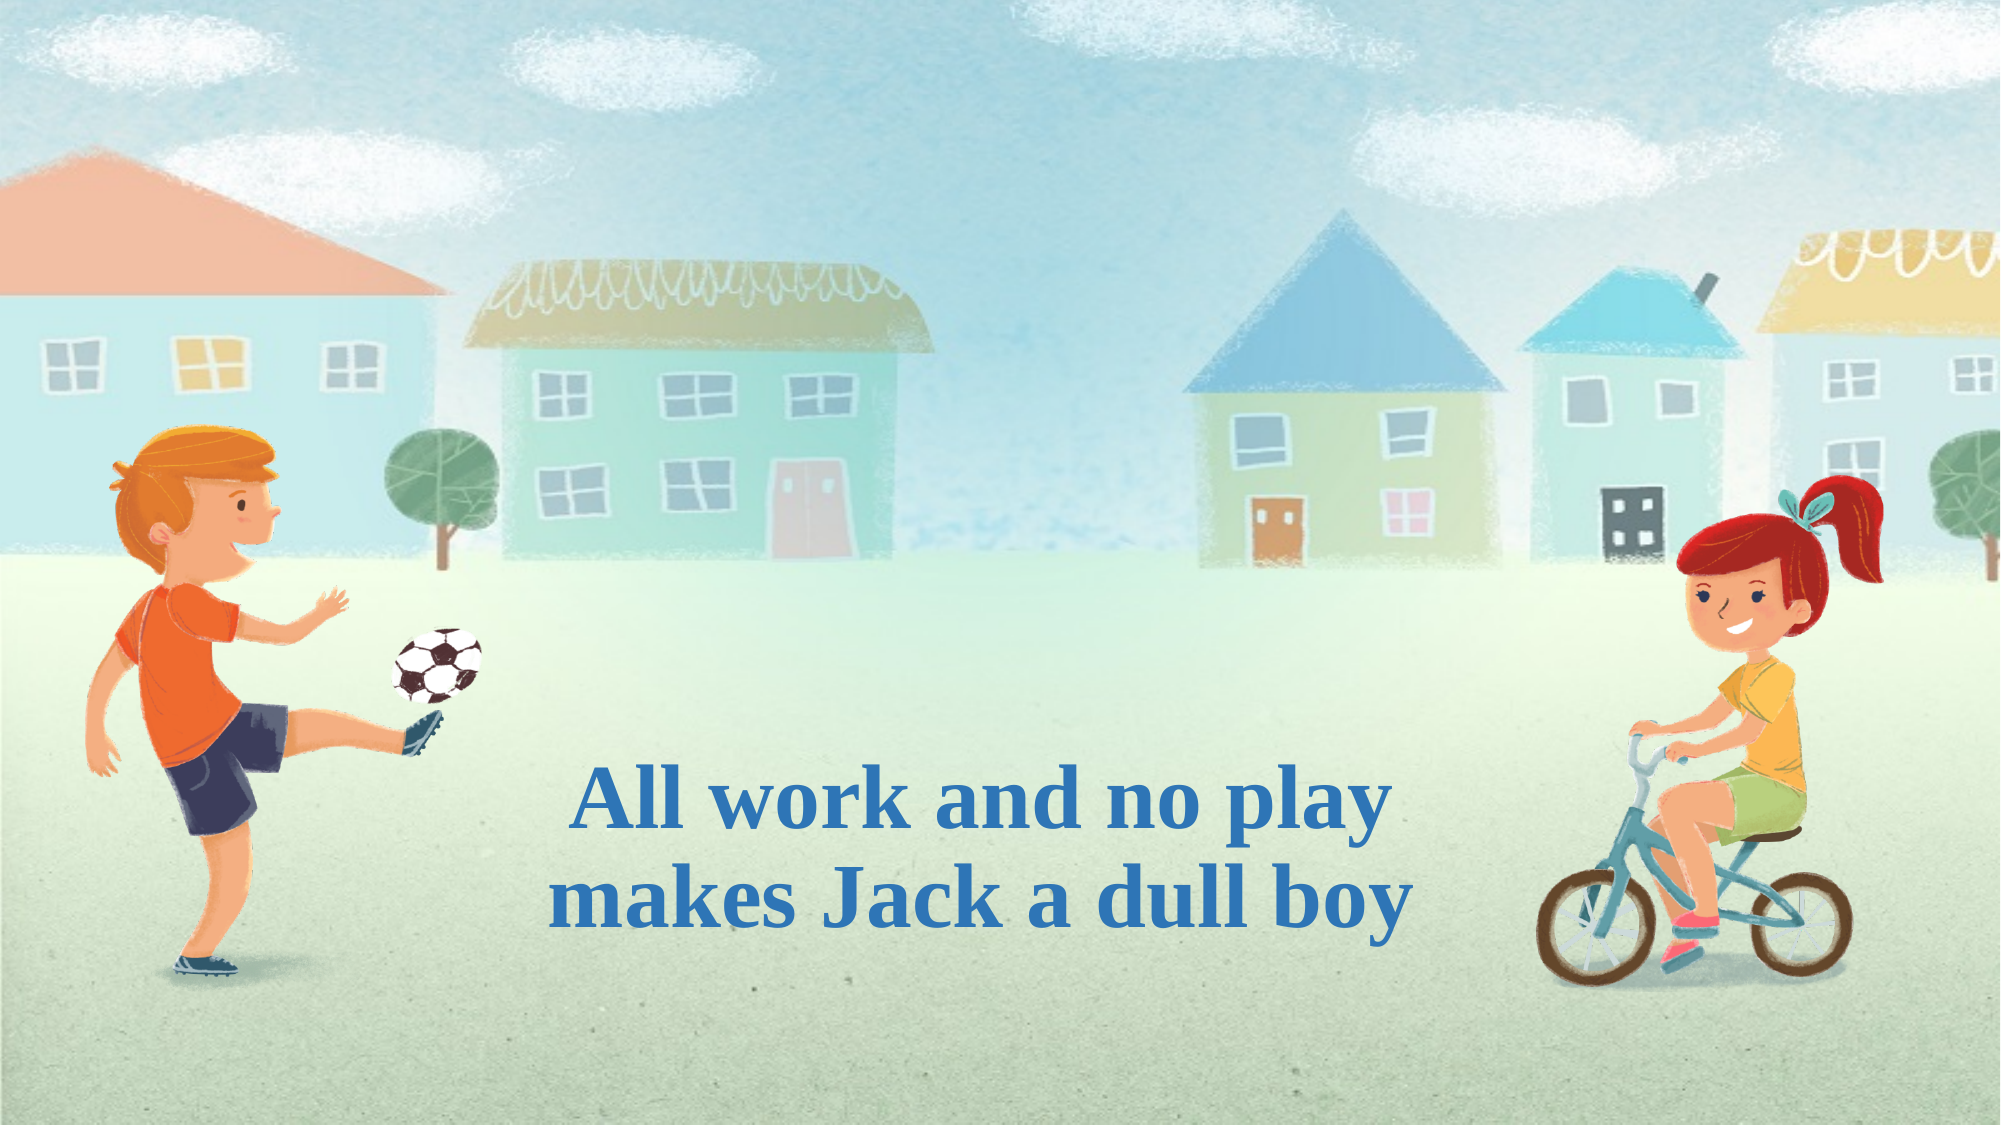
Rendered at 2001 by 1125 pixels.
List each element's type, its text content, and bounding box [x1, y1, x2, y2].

title All work and no play makes Jack a dull boy [424, 619, 1539, 1078]
picture [0, 0, 2001, 1125]
